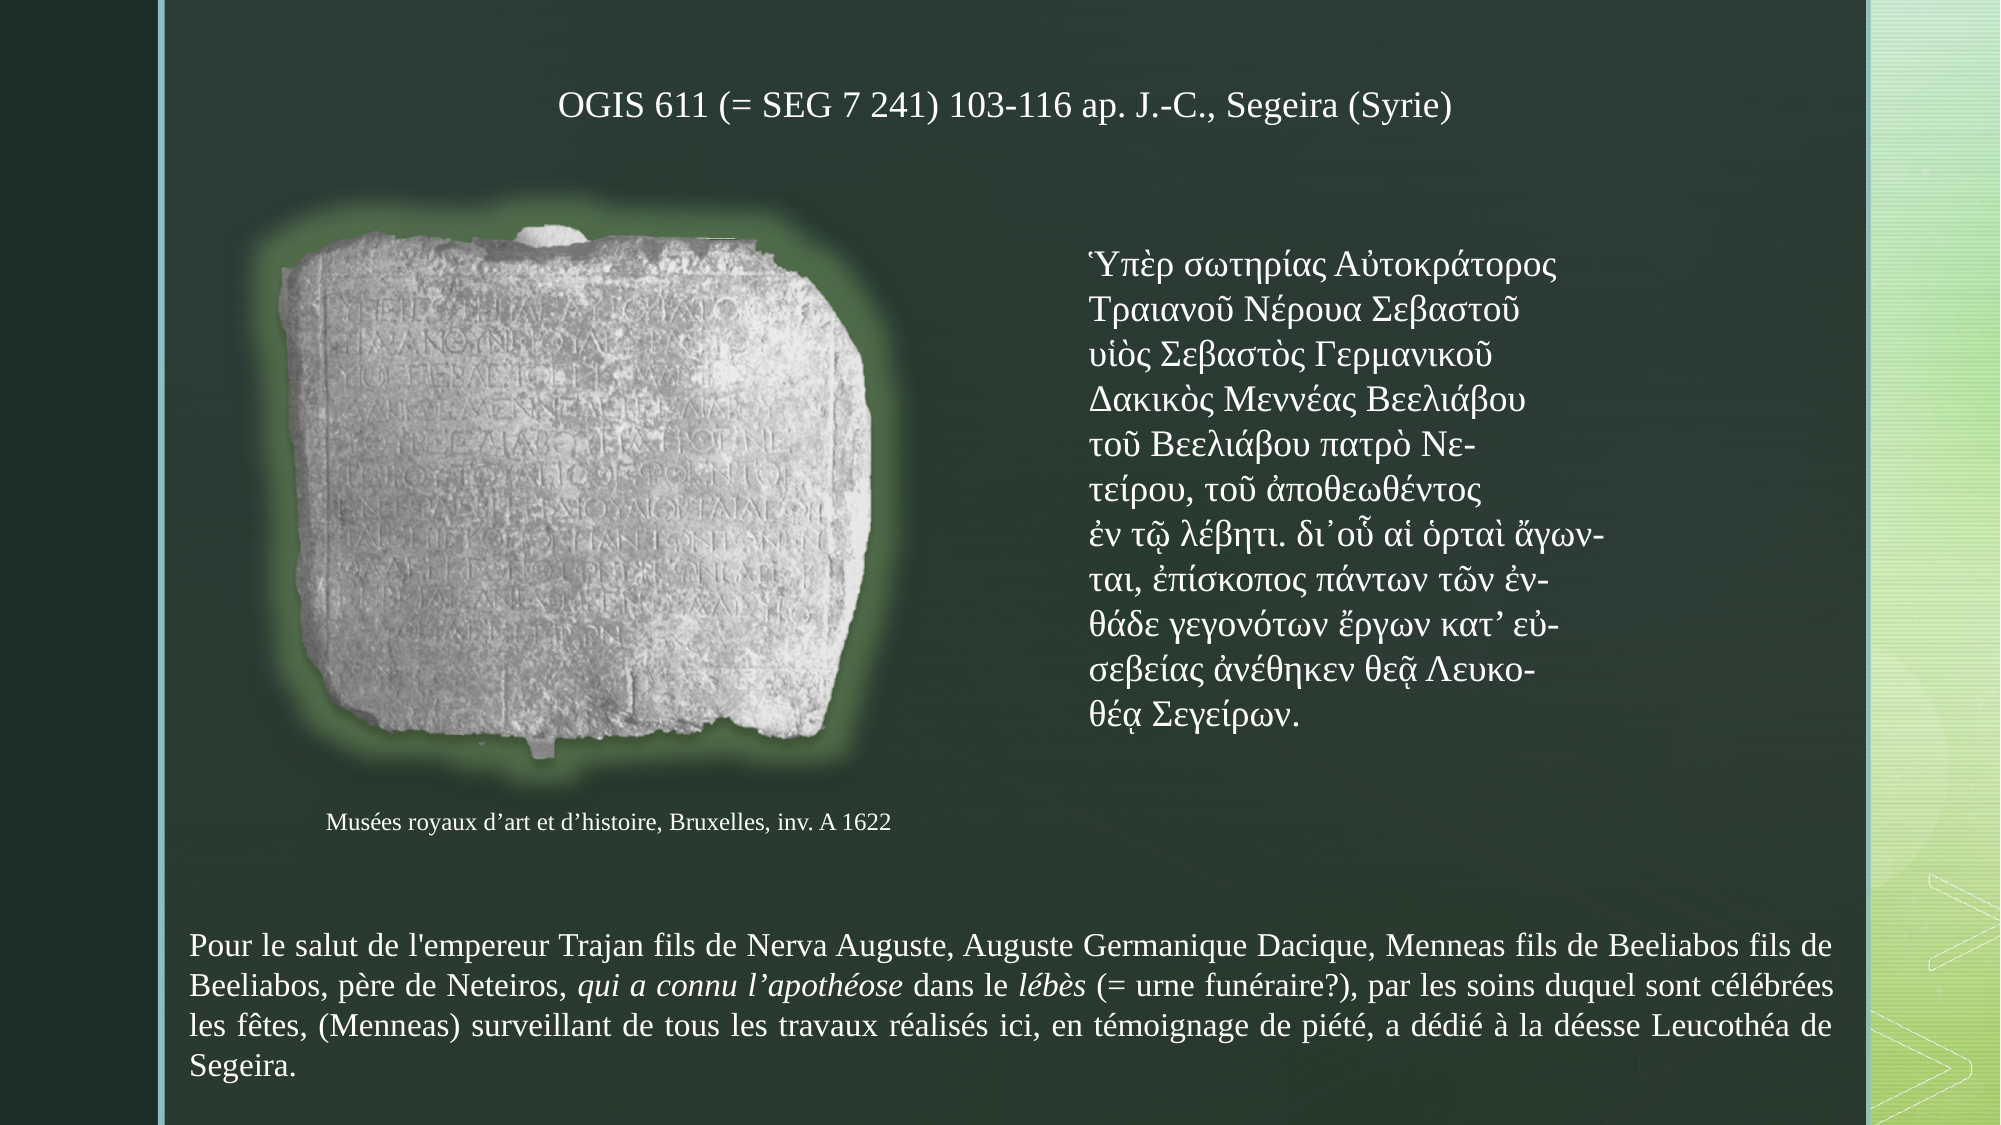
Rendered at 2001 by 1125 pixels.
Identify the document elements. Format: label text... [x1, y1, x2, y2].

text_box Pour le salut de l'empereur Trajan fils de Nerva Auguste, Auguste Germanique Dacique, Menneas fils de Beeliabos fils de Beeliabos, père de Neteiros, qui a connu l’apothéose dans le lébès (= urne funéraire?), par les soins duquel sont célébrées les fêtes, (Menneas) surveillant de tous les travaux réalisés ici, en témoignage de piété, a dédié à la déesse Leucothéa de Segeira. [174, 916, 1851, 1091]
picture [208, 207, 947, 771]
text_box Musées royaux d’art et d’histoire, Bruxelles, inv. A 1622 [311, 797, 908, 843]
text_box OGIS 611 (= SEG 7 241) 103-116 ap. J.-C., Segeira (Syrie) [543, 72, 1544, 133]
picture [1871, 0, 2001, 1125]
text_box Ὑπὲρ σωτηρίας Αὐτοκράτορος Τραιανοῦ Νέρουα Σεβαστοῦ υἱὸς Σεβαστὸς Γερμανικοῦ Δακικὸς Μεννέας Βεελιάβου τοῦ Βεελιάβου πατρὸ Νε- τείρου, τοῦ ἀποθεωθέντος ἐν τῷ λέβητι. δι᾽οὗ αἱ ὁρταὶ ἄγων- ται, ἐπίσκοπος πάντων τῶν ἐν- θάδε γεγονότων ἔργων κατ’ εὐ- σεβείας ἀνέθηκεν θεᾷ Λευκο- θέᾳ Σεγείρων. [1074, 231, 2000, 742]
